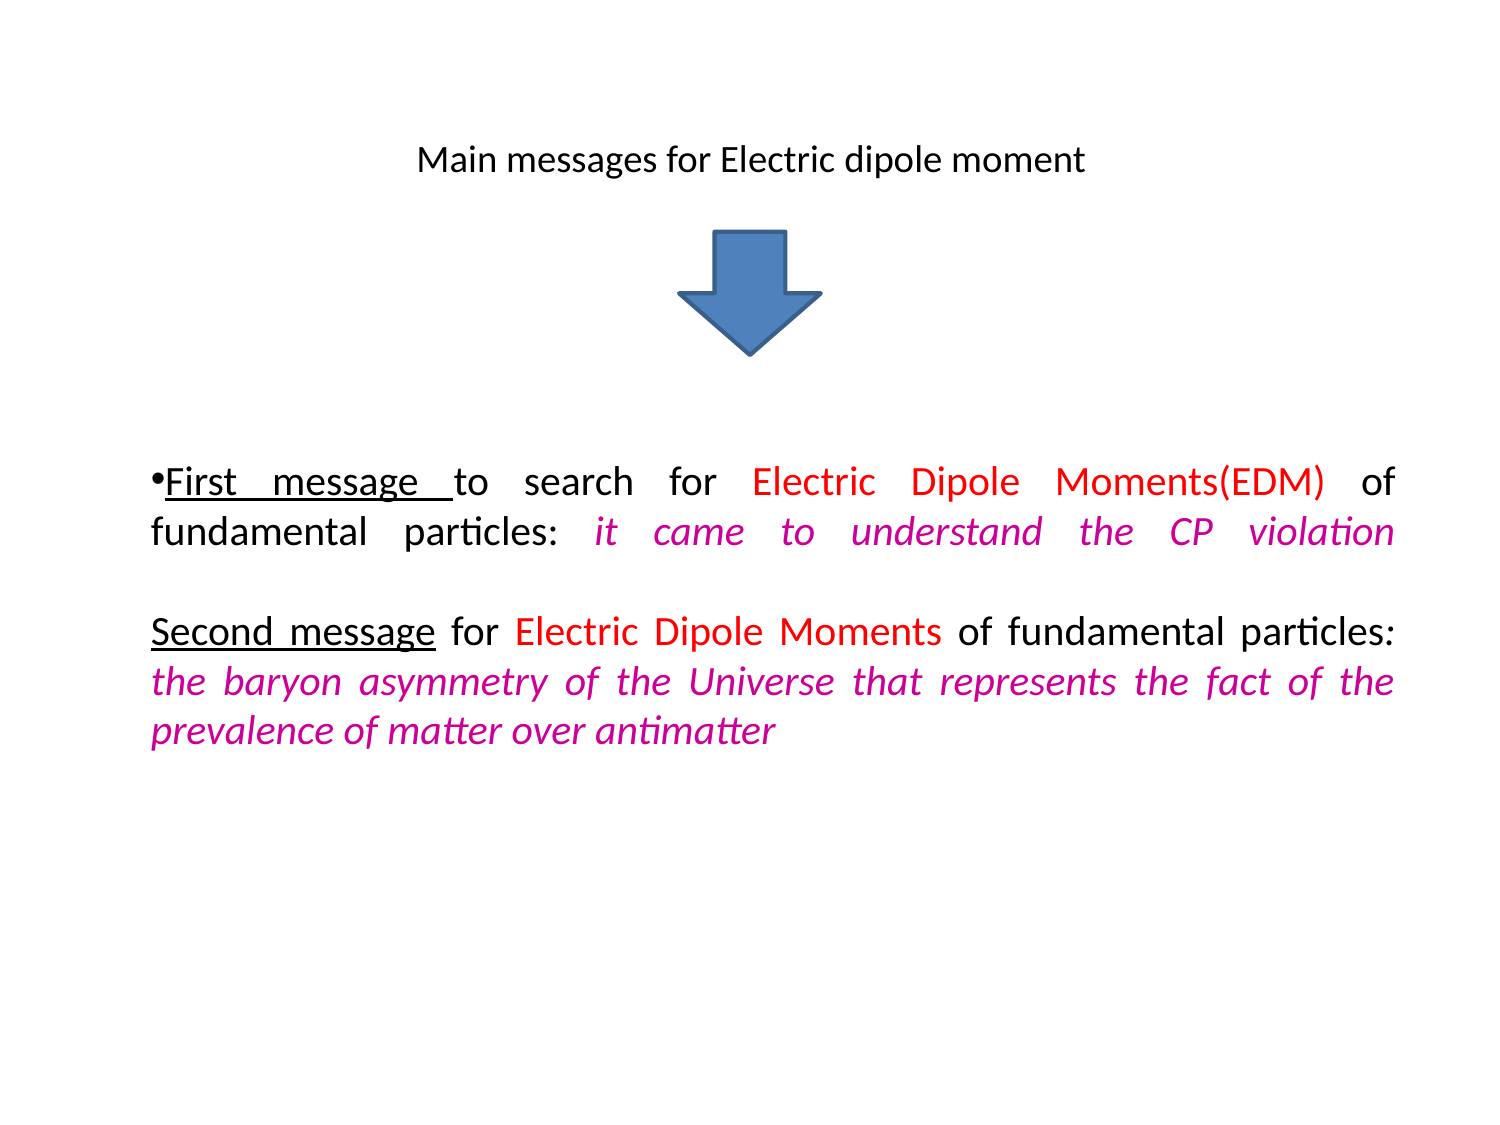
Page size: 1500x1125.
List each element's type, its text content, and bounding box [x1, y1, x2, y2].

list First message to search for Electric Dipole Moments(EDM) of fundamental particles: it came to understand the CP violation Second message for Electric Dipole Moments of fundamental particles: the baryon asymmetry of the Universe that represents the fact of the prevalence of matter over antimatter [135, 445, 1411, 784]
text_box [677, 229, 823, 357]
title Main messages for Electric dipole moment [114, 65, 1389, 280]
